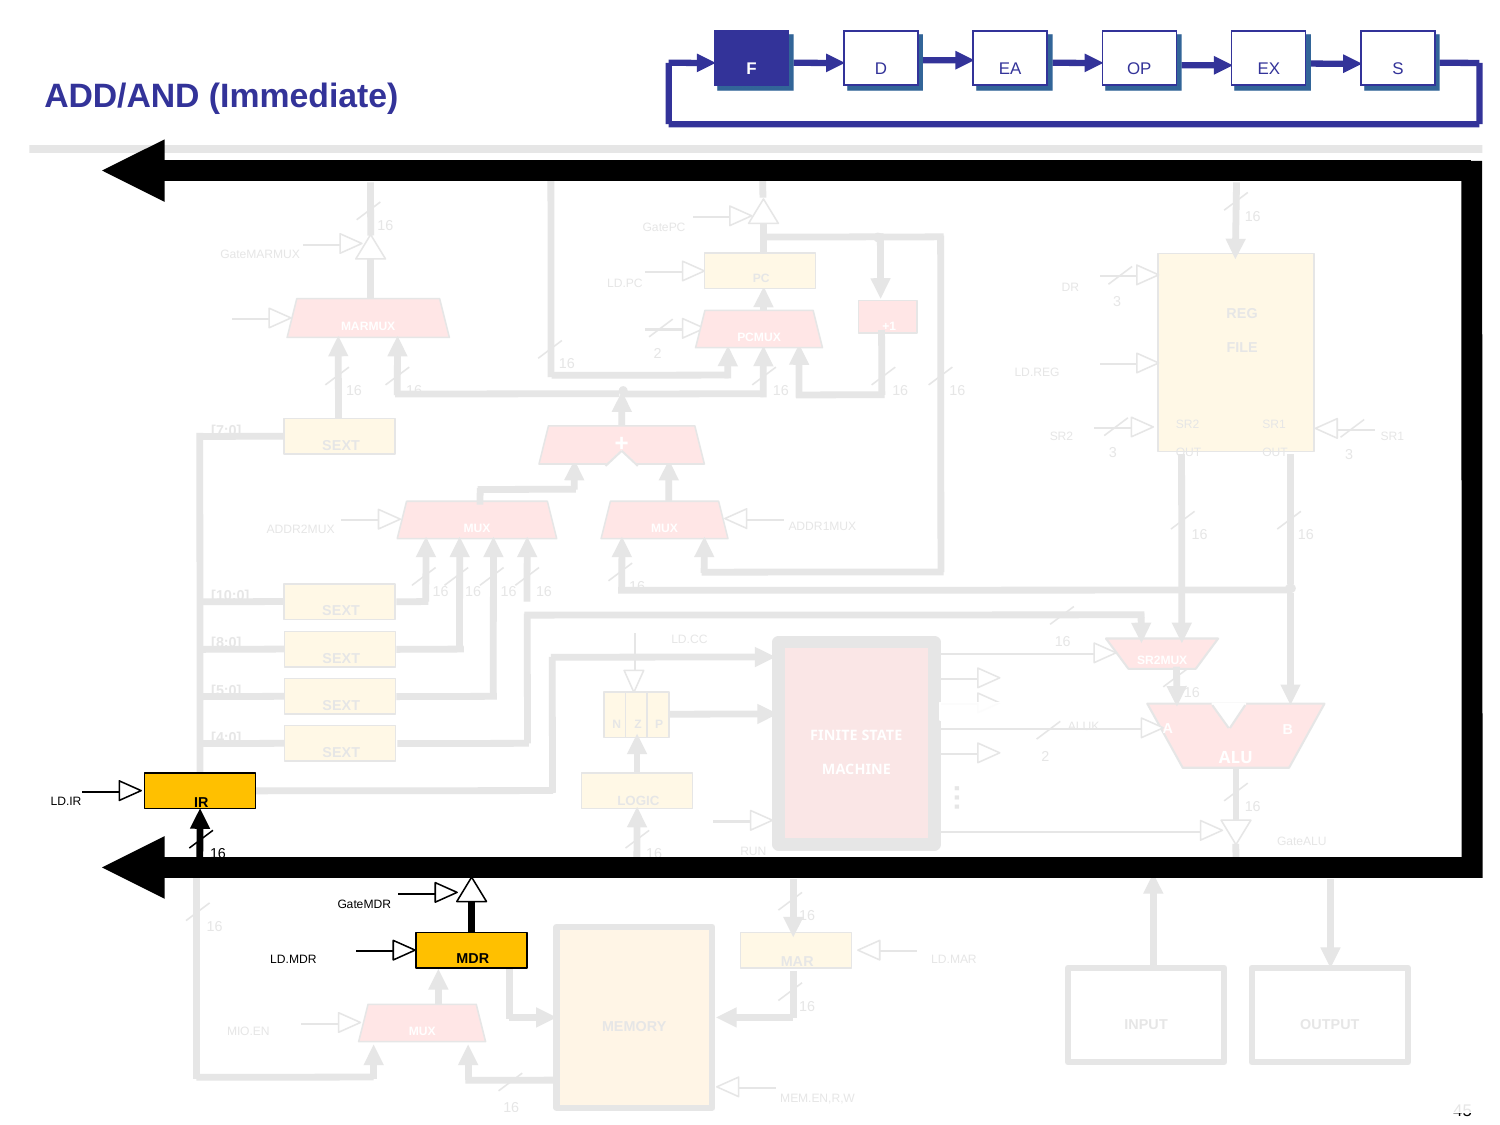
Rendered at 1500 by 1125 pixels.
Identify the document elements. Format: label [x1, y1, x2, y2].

text_box [10, 0, 1488, 1125]
